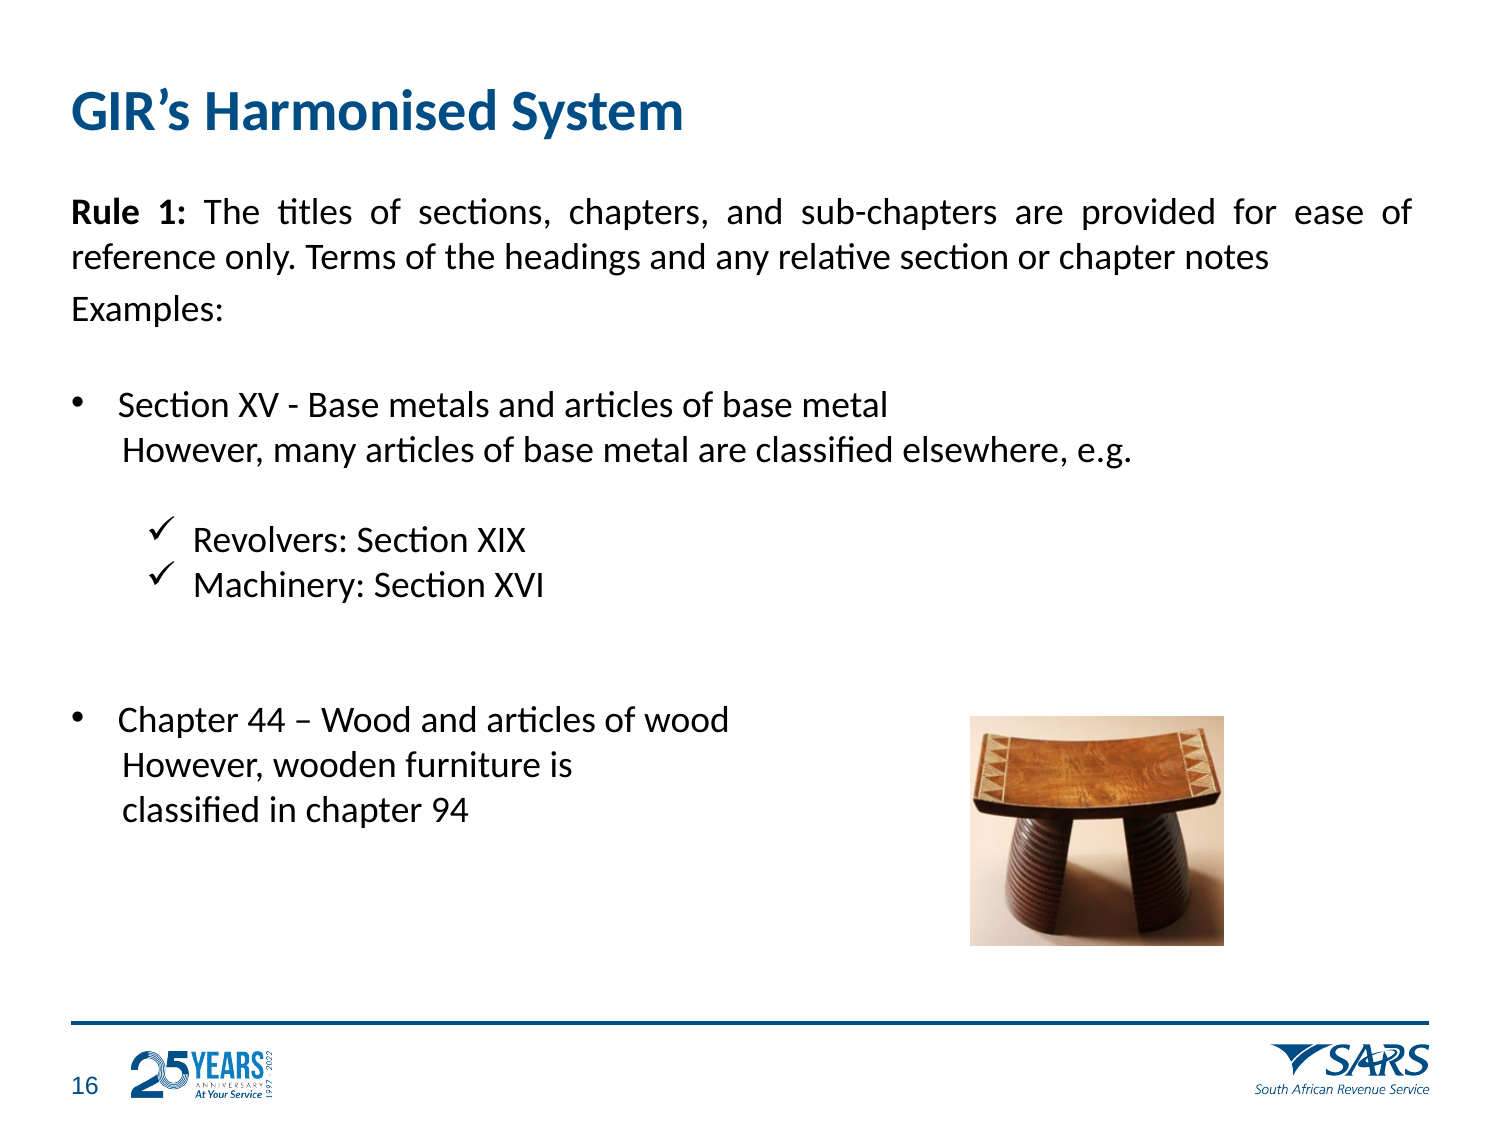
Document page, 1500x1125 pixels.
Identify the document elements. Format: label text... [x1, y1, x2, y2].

picture [131, 1051, 272, 1098]
title GIR’s Harmonised System [56, 72, 1350, 160]
list Rule 1: The titles of sections, chapters, and sub-chapters are provided for ease of reference only. Terms of the headings and any relative section or chapter notes Examples: Section XV - Base metals and articles of base metal However, many articles of base metal are classified elsewhere, e.g. Revolvers: Section XIX Machinery: Section XVI Chapter 44 – Wood and articles of wood However, wooden furniture is classified in chapter 94 [55, 179, 1430, 1000]
picture [970, 716, 1224, 946]
slide_number 15 [56, 1054, 126, 1115]
